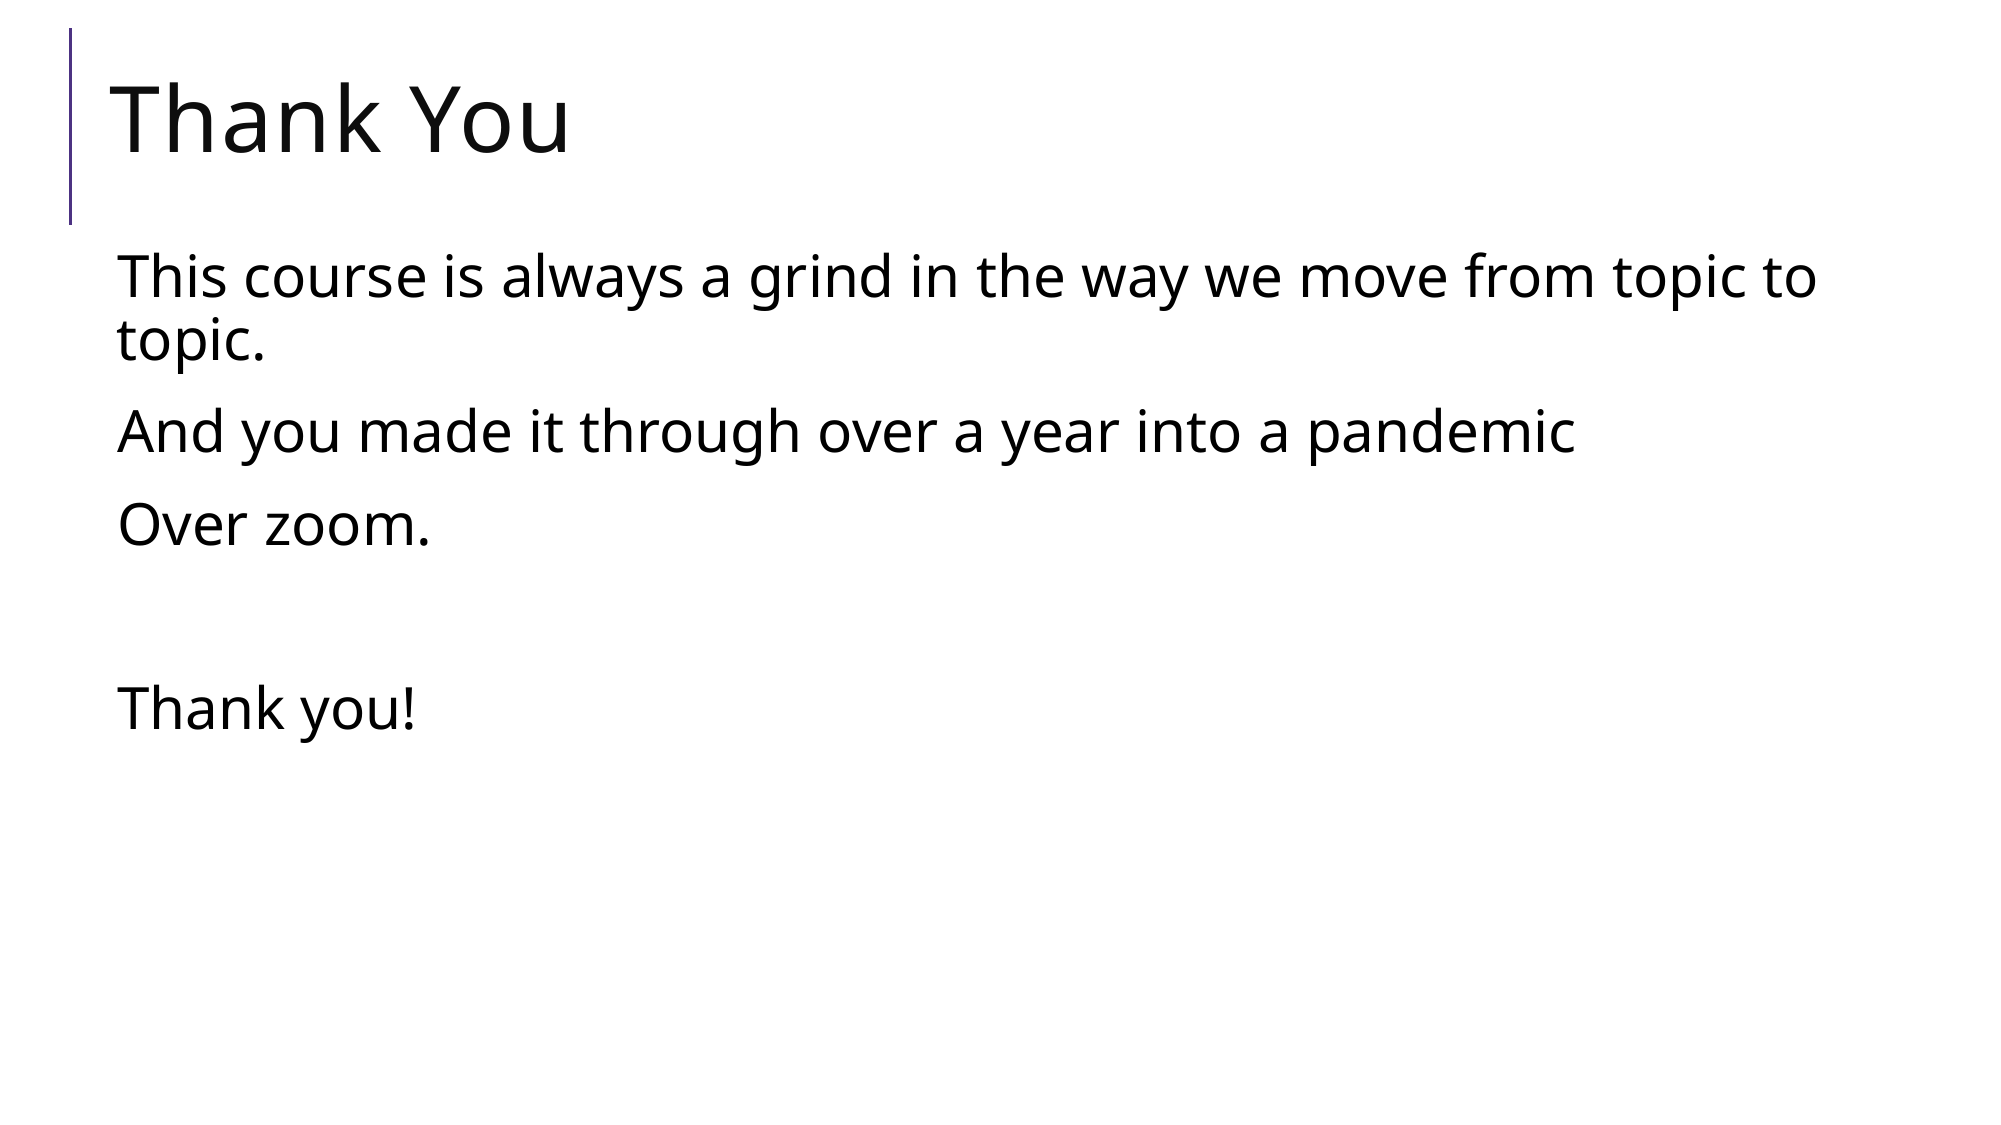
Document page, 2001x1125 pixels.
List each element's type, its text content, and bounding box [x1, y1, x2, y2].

title Thank You [94, 43, 1930, 210]
list This course is always a grind in the way we move from topic to topic. And you made it through over a year into a pandemic Over zoom. Thank you! [94, 240, 1930, 1035]
